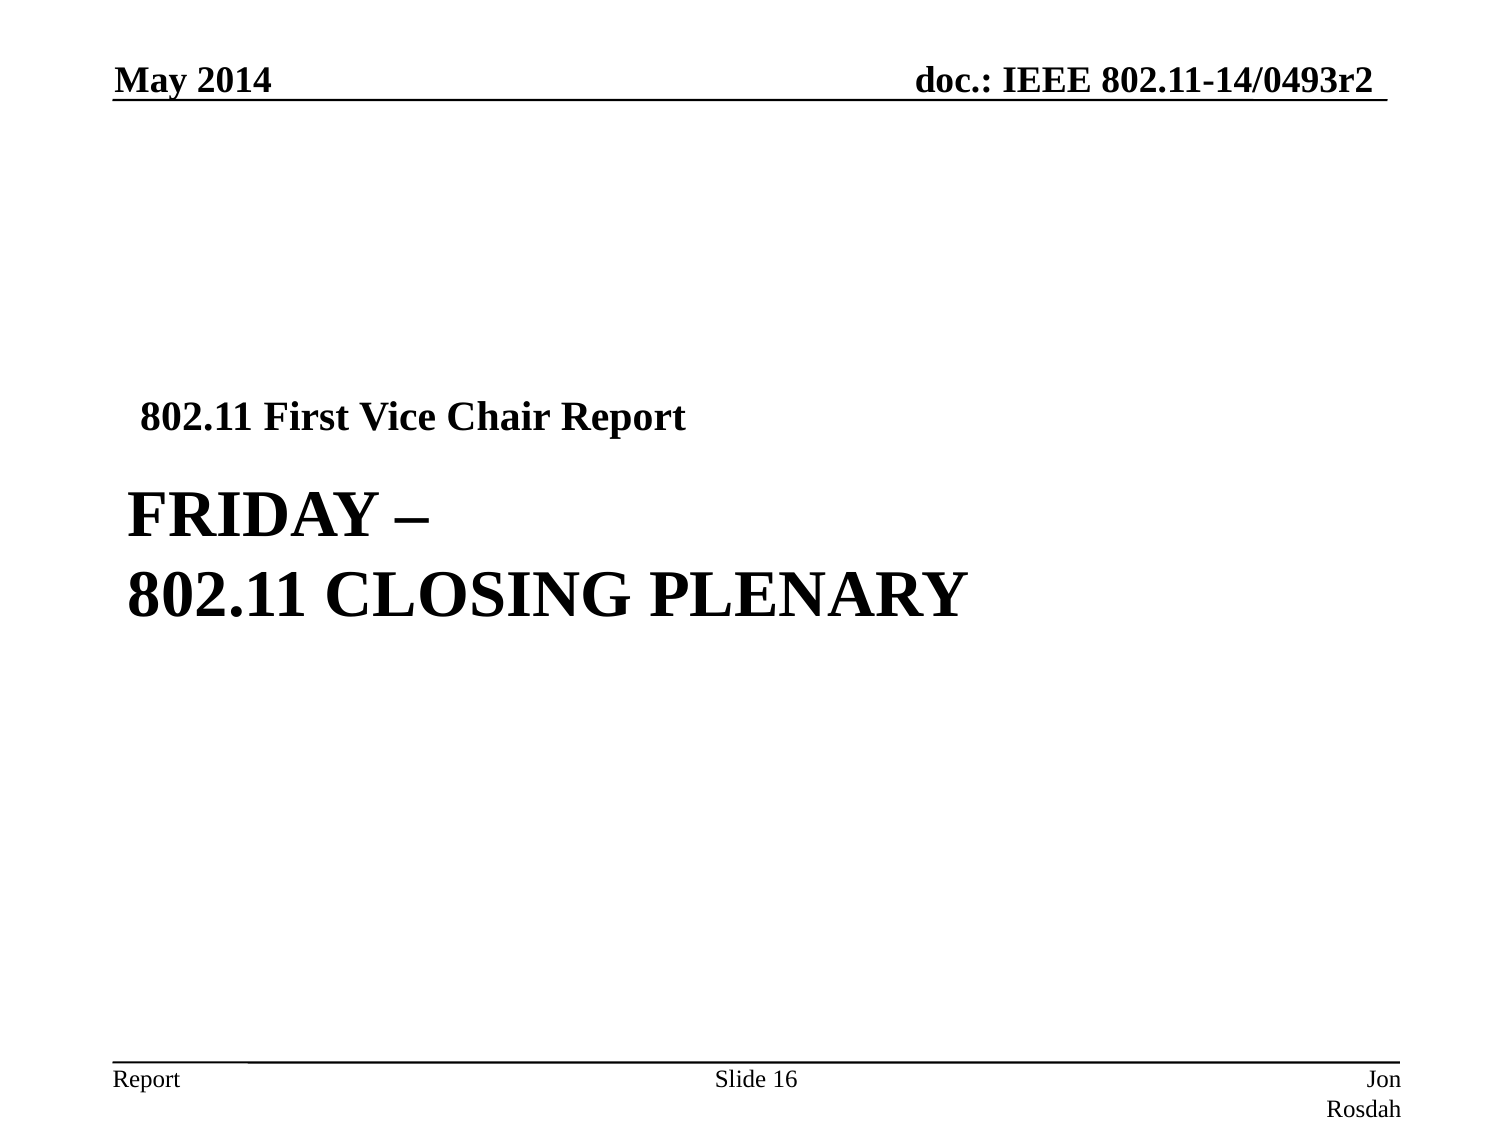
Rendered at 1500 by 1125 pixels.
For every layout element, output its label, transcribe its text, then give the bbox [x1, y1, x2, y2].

slide_number Slide 16 [712, 1061, 800, 1093]
title Friday – 802.11 Closing Plenary [112, 462, 1388, 687]
list 802.11 First Vice Chair Report [124, 199, 1401, 447]
footer Jon Rosdahl (CSR) [1324, 1061, 1402, 1093]
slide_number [114, 54, 363, 101]
